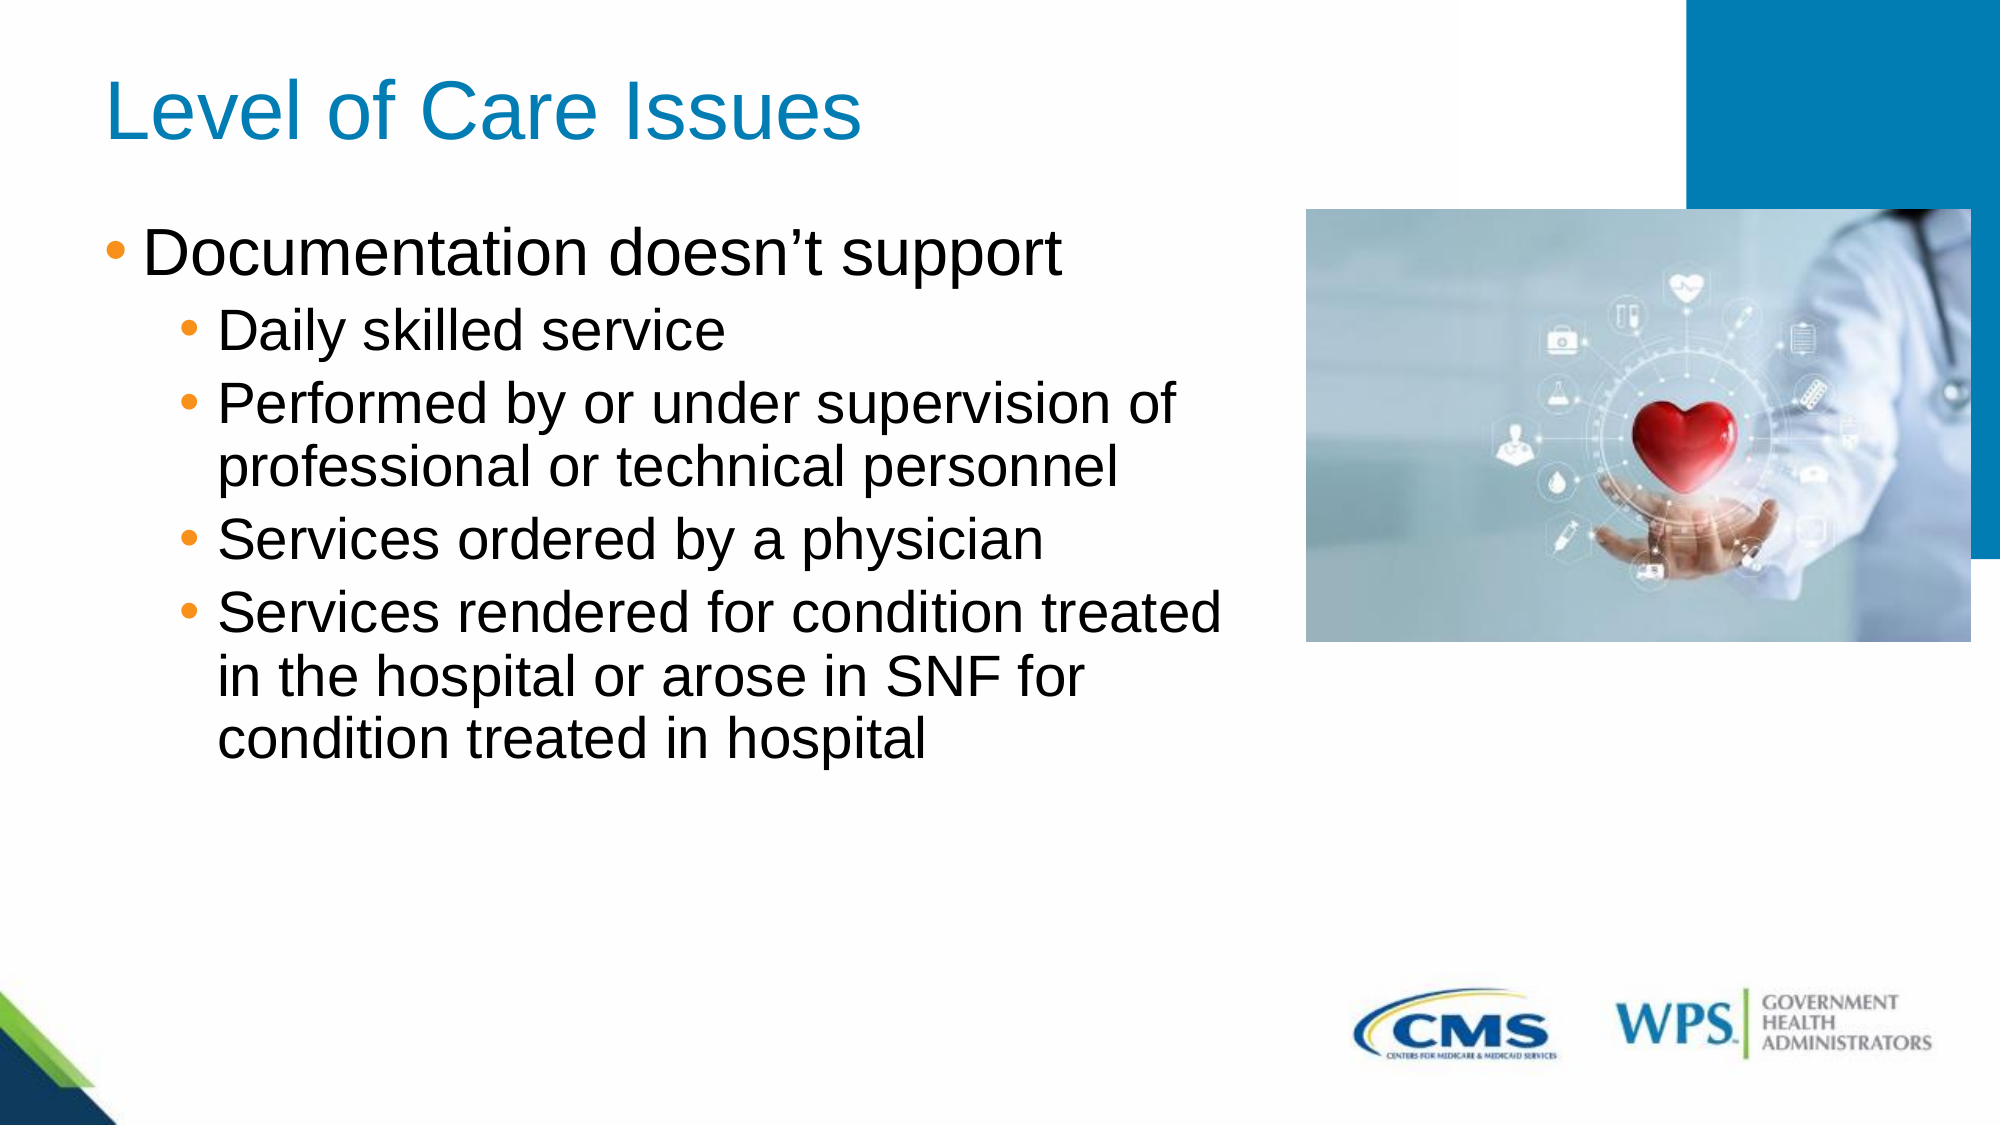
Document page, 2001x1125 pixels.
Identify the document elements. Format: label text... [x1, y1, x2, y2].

picture [0, 0, 2000, 1125]
title Level of Care Issues [89, 60, 1307, 179]
list Documentation doesn’t support Daily skilled service Performed by or under supervision of professional or technical personnel Services ordered by a physician Services rendered for condition treated in the hospital or arose in SNF for condition treated in hospital [89, 210, 1266, 1043]
